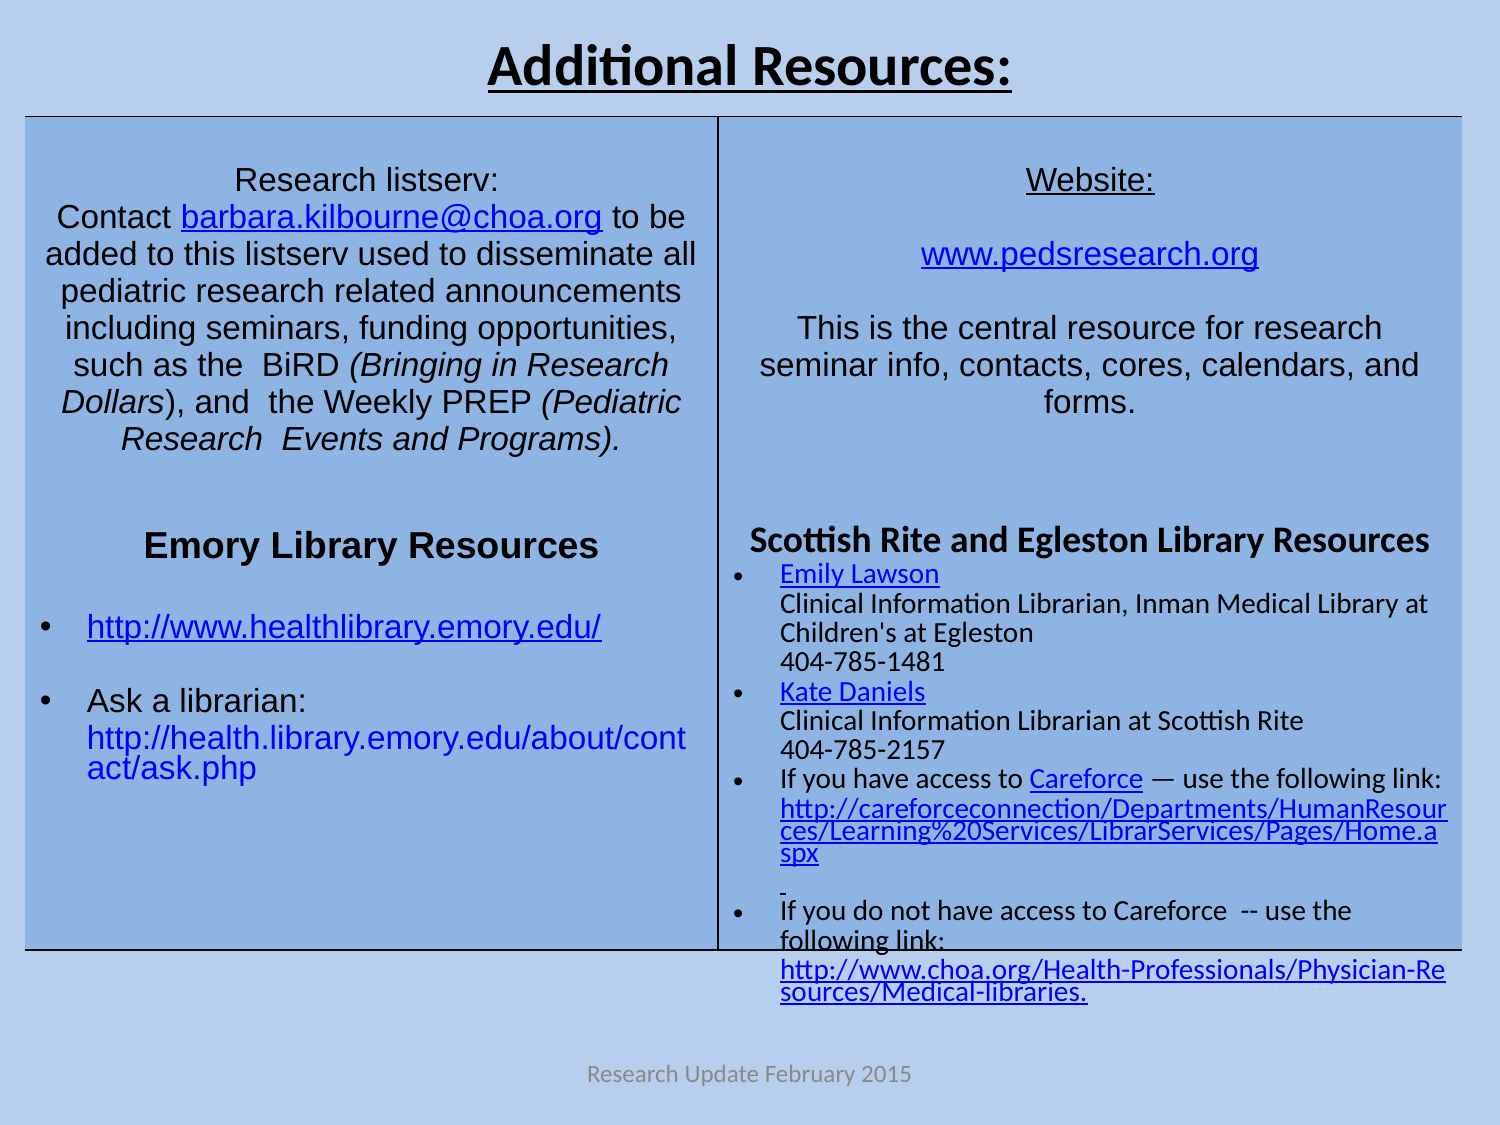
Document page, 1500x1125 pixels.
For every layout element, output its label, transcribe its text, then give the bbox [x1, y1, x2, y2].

text_box Research Update February 2015 [512, 1042, 988, 1103]
title Additional Resources: [74, 0, 1426, 116]
table_cell Scottish Rite and Egleston Library Resources Emily Lawson Clinical Information Librarian, Inman Medical Library at Children's at Egleston 404-785-1481 Kate Daniels Clinical Information Librarian at Scottish Rite 404-785-2157 If you have access to Careforce — use the following link: http://careforceconnection/Departments/HumanResources/Learning%20Services/LibrarServices/Pages/Home.aspx If you do not have access to Careforce -- use the following link: http://www.choa.org/Health-Professionals/Physician-Resources/Medical-libraries. [719, 517, 1462, 949]
table_header Website: www.pedsresearch.org This is the central resource for research seminar info, contacts, cores, calendars, and forms. [719, 117, 1462, 517]
table_cell Emory Library Resources http://www.healthlibrary.emory.edu/ Ask a librarian: http://health.library.emory.edu/about/contact/ask.php [25, 517, 717, 949]
table_header Research listserv: Contact barbara.kilbourne@choa.org to be added to this listserv used to disseminate all pediatric research related announcements including seminars, funding opportunities, such as the BiRD (Bringing in Research Dollars), and the Weekly PREP (Pediatric Research Events and Programs). [25, 117, 717, 517]
